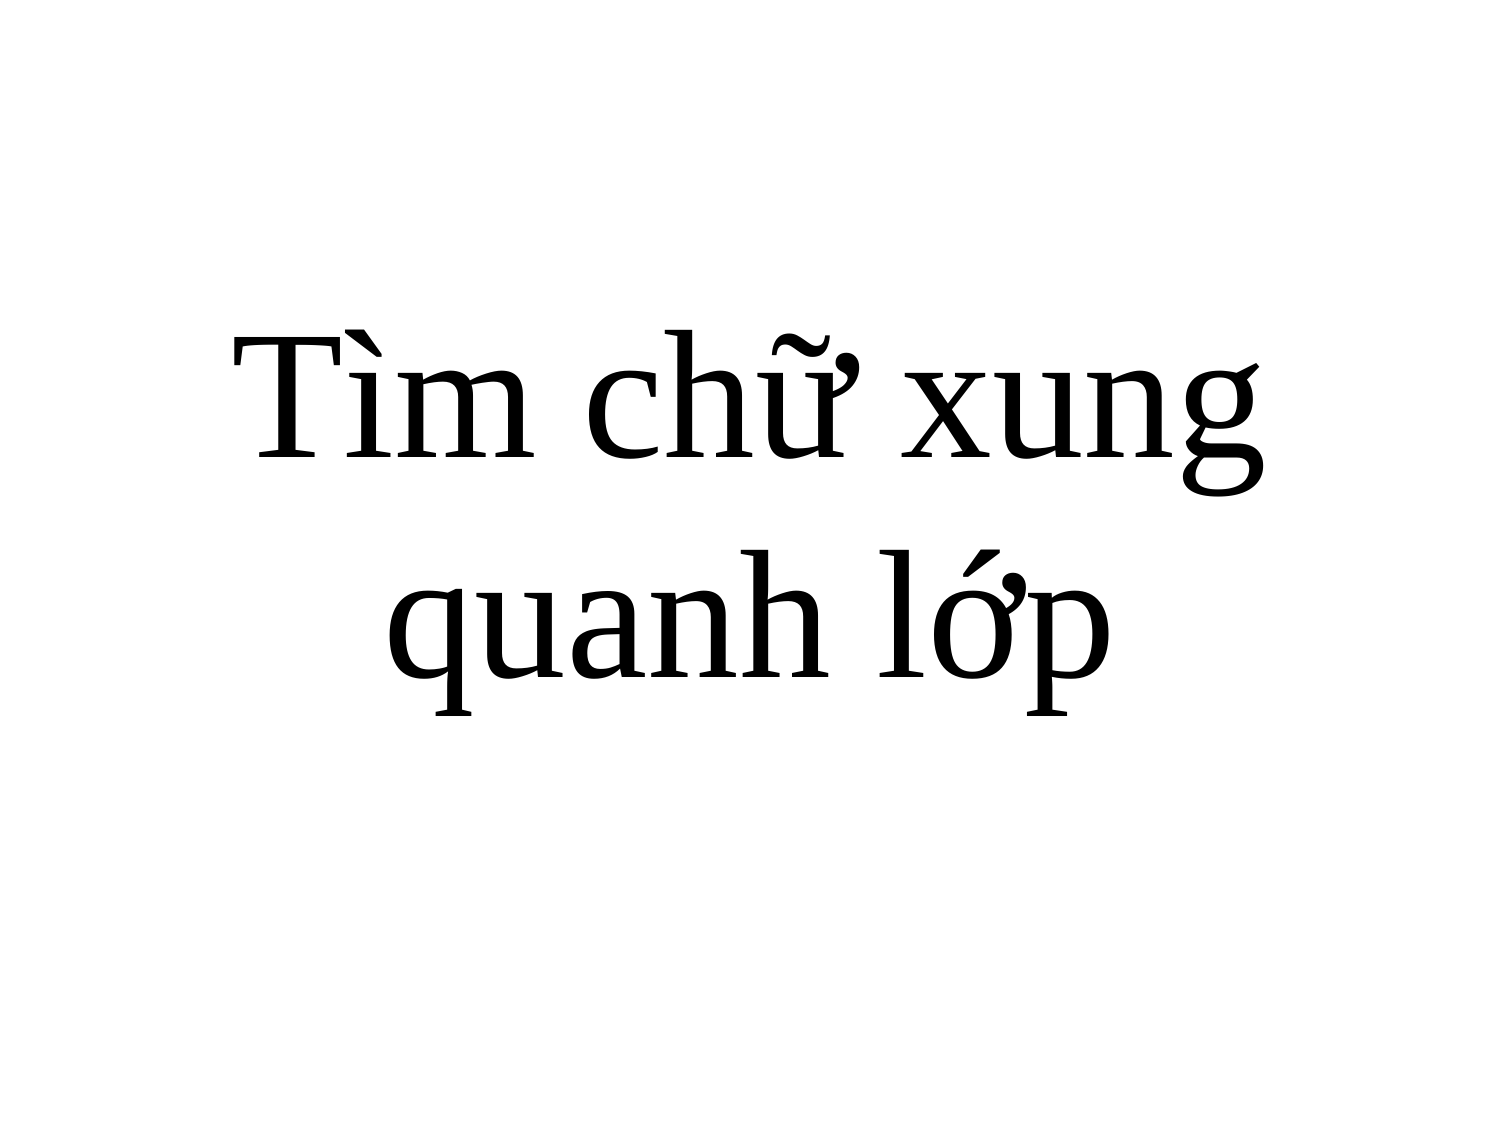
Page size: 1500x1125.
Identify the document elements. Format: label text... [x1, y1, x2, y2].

title Tìm chữ xung quanh lớp [29, 249, 1471, 738]
